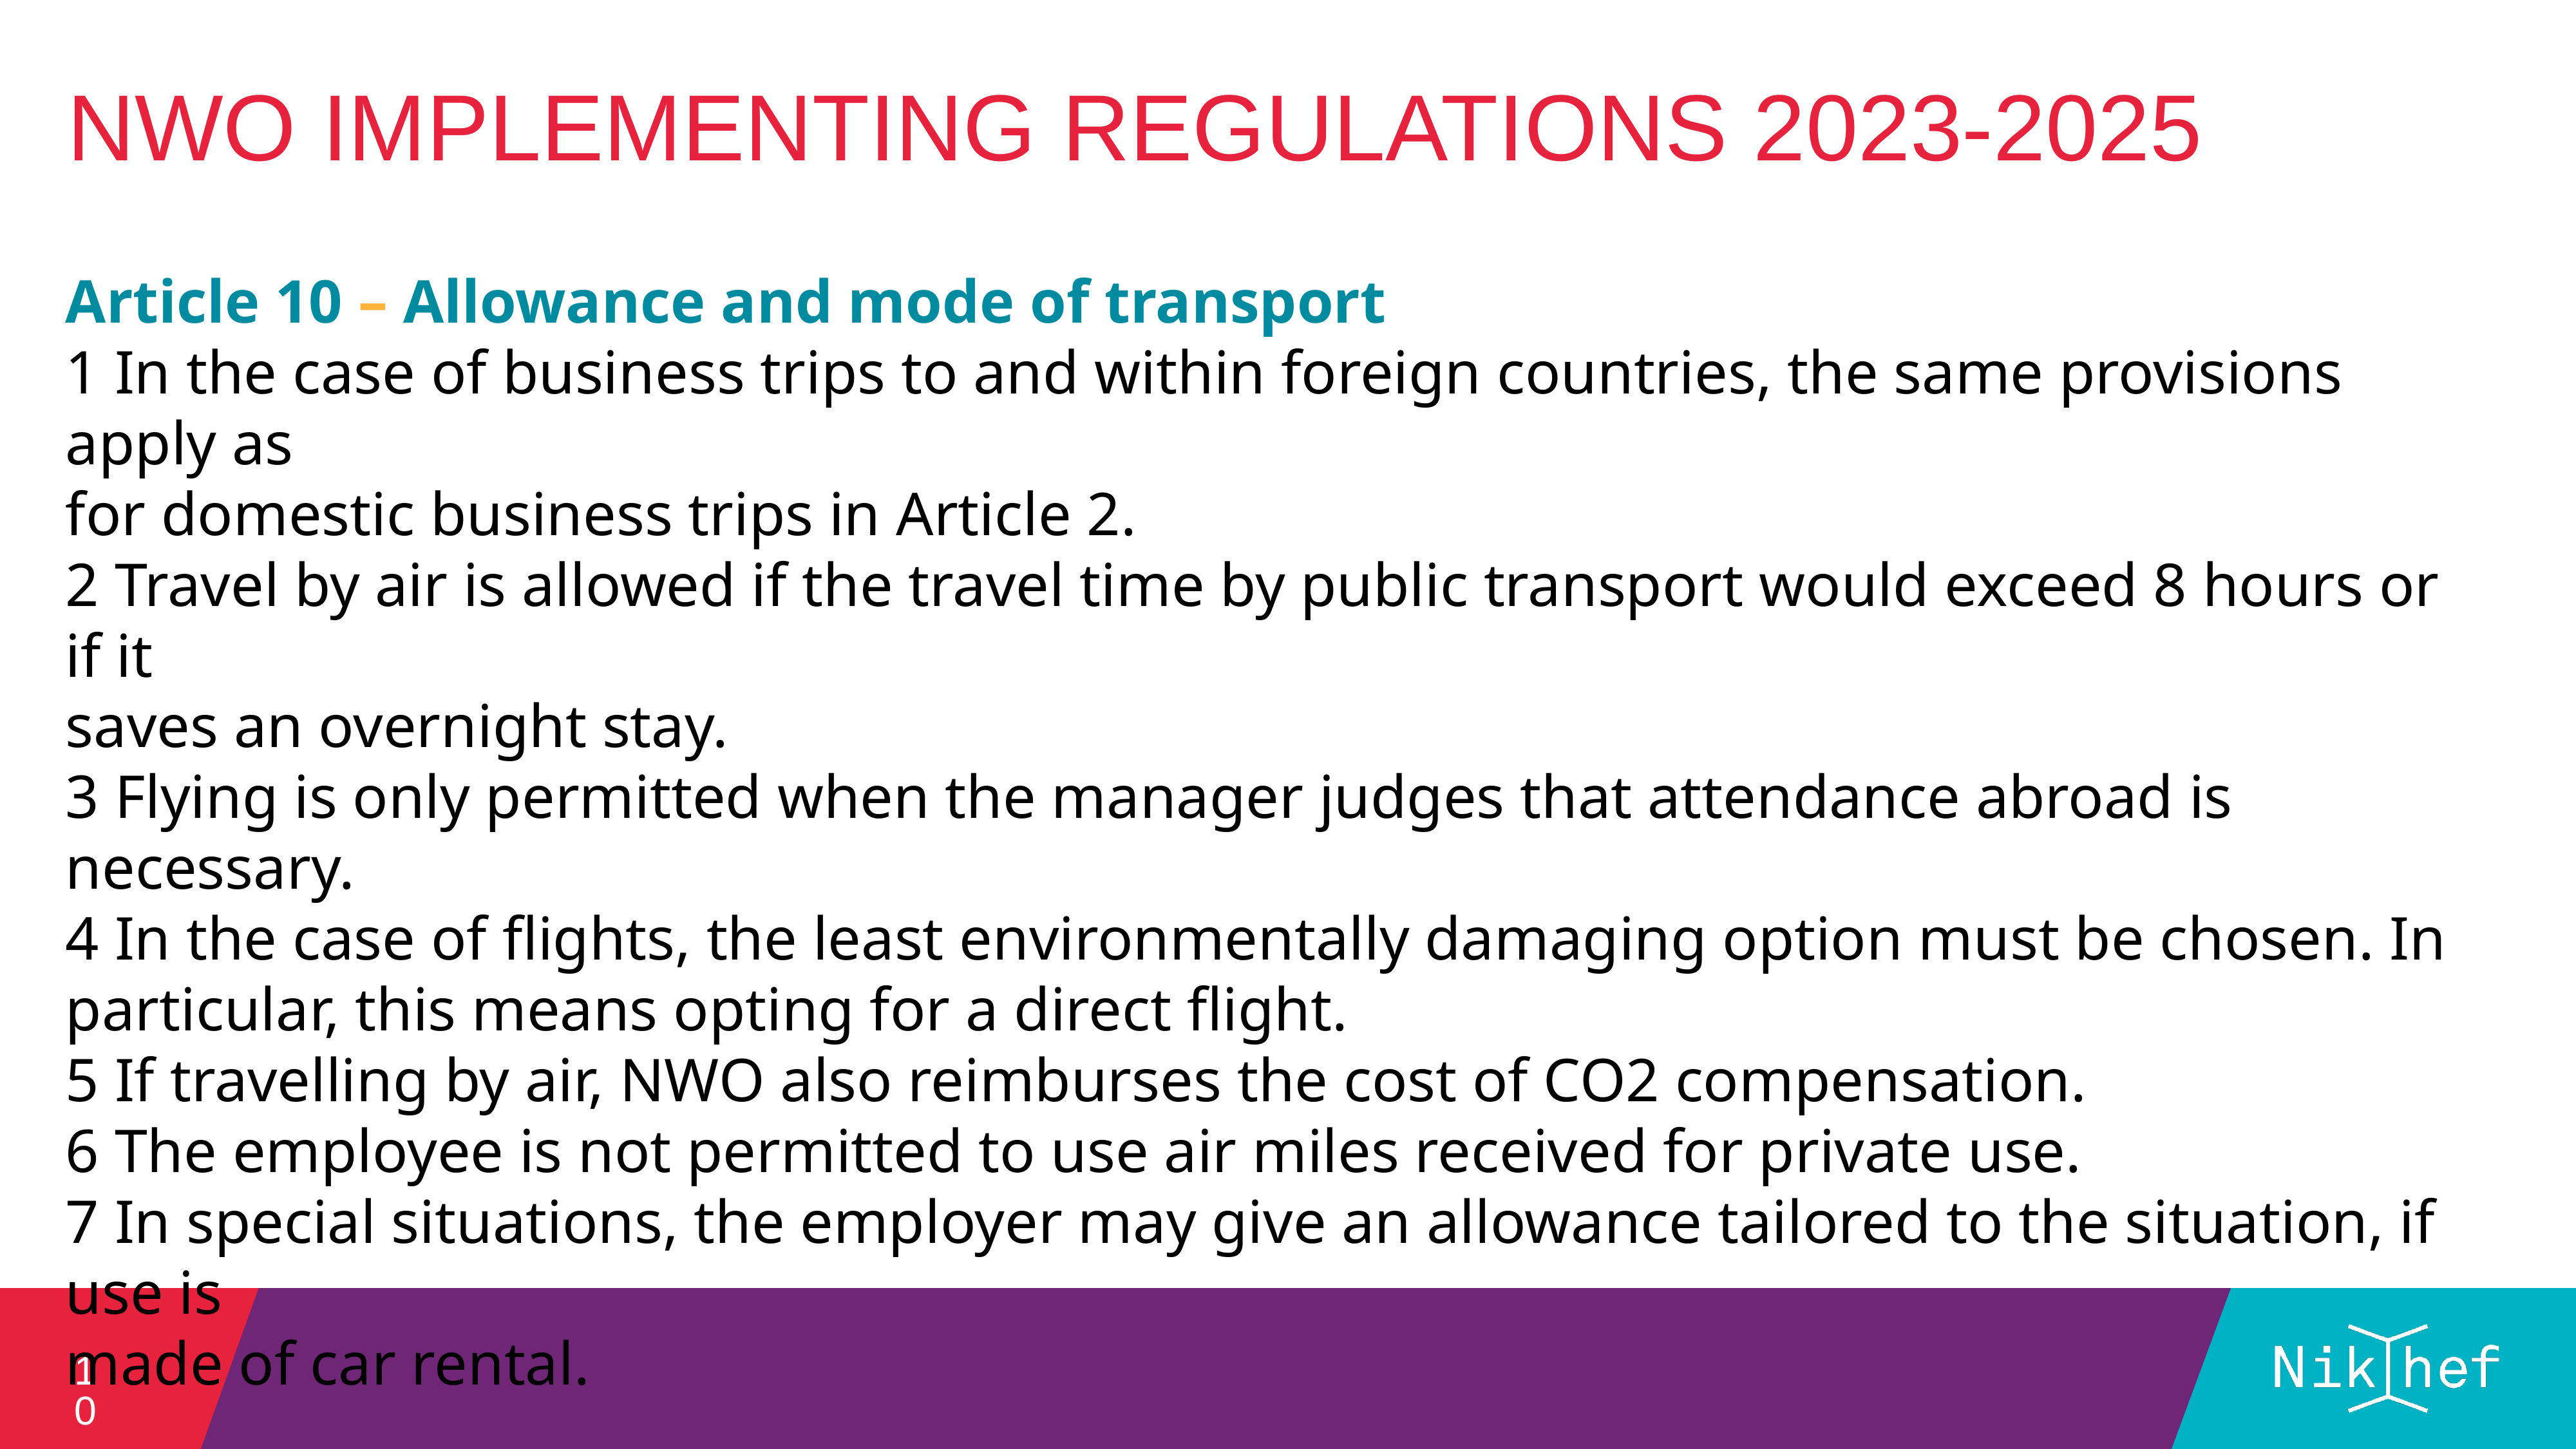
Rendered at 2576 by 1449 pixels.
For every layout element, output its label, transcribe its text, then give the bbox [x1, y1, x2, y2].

picture [2275, 1324, 2499, 1413]
slide_number 10 [74, 1346, 99, 1391]
list NWO implementing regulations 2023-2025 [66, 66, 2510, 182]
list Article 10 – Allowance and mode of transport 1 In the case of business trips to and within foreign countries, the same provisions apply as for domestic business trips in Article 2. 2 Travel by air is allowed if the travel time by public transport would exceed 8 hours or if it saves an overnight stay. 3 Flying is only permitted when the manager judges that attendance abroad is necessary. 4 In the case of flights, the least environmentally damaging option must be chosen. In particular, this means opting for a direct flight. 5 If travelling by air, NWO also reimburses the cost of CO2 compensation. 6 The employee is not permitted to use air miles received for private use. 7 In special situations, the employer may give an allowance tailored to the situation, if use is made of car rental. [65, 176, 2490, 1224]
